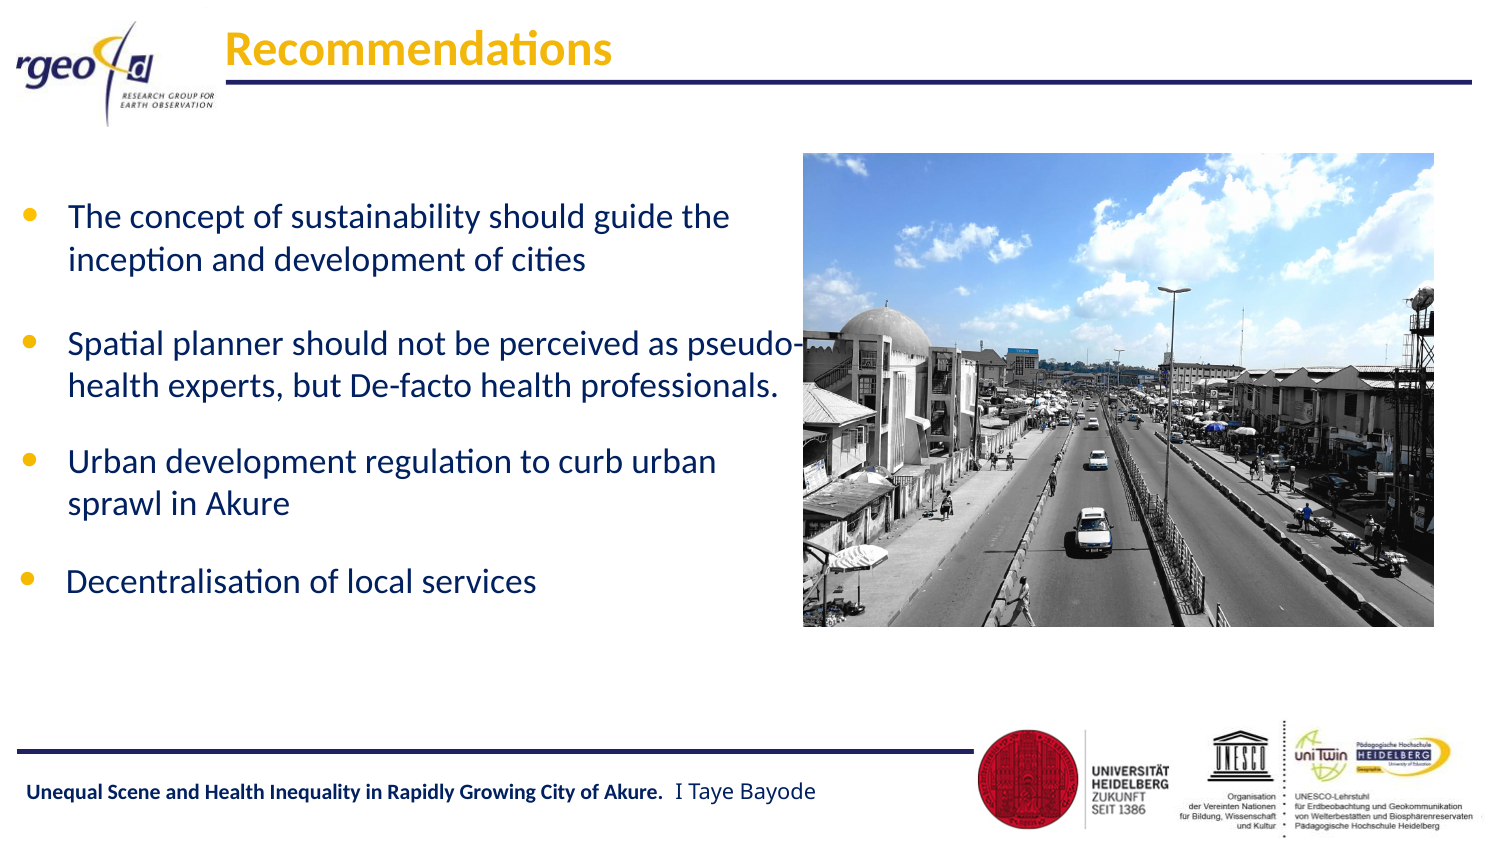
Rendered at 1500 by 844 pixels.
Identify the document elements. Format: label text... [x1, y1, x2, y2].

text_box Urban development regulation to curb urban sprawl in Akure [6, 430, 798, 531]
text_box The concept of sustainability should guide the inception and development of cities [6, 185, 798, 286]
text_box Decentralisation of local services [4, 550, 798, 608]
text_box Recommendations [203, 7, 628, 79]
picture [973, 706, 1489, 844]
picture [16, 21, 218, 127]
picture [803, 153, 1435, 627]
text_box Spatial planner should not be perceived as pseudo-health experts, but De-facto health professionals. [6, 312, 798, 413]
text_box Unequal Scene and Health Inequality in Rapidly Growing City of Akure. I Taye Bayode [11, 770, 968, 812]
